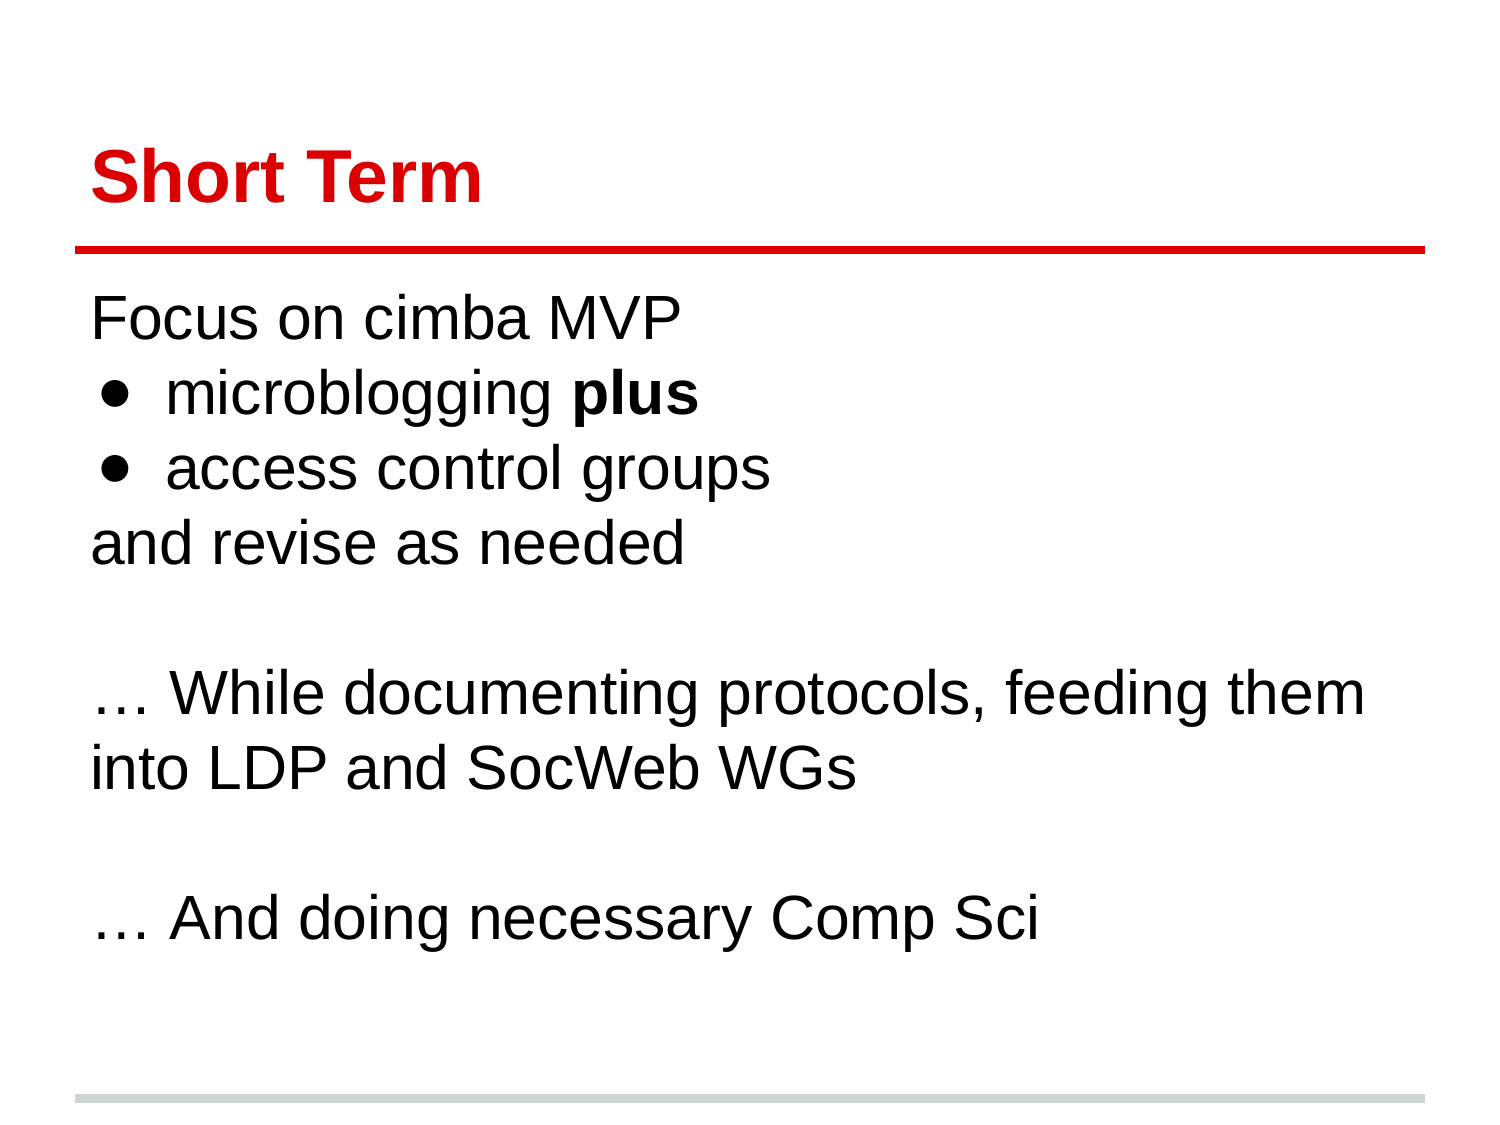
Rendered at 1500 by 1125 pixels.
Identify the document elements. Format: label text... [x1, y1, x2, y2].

list Focus on cimba MVP microblogging plus access control groups and revise as needed … While documenting protocols, feeding them into LDP and SocWeb WGs … And doing necessary Comp Sci [75, 262, 1425, 1078]
title Short Term [75, 45, 1425, 233]
